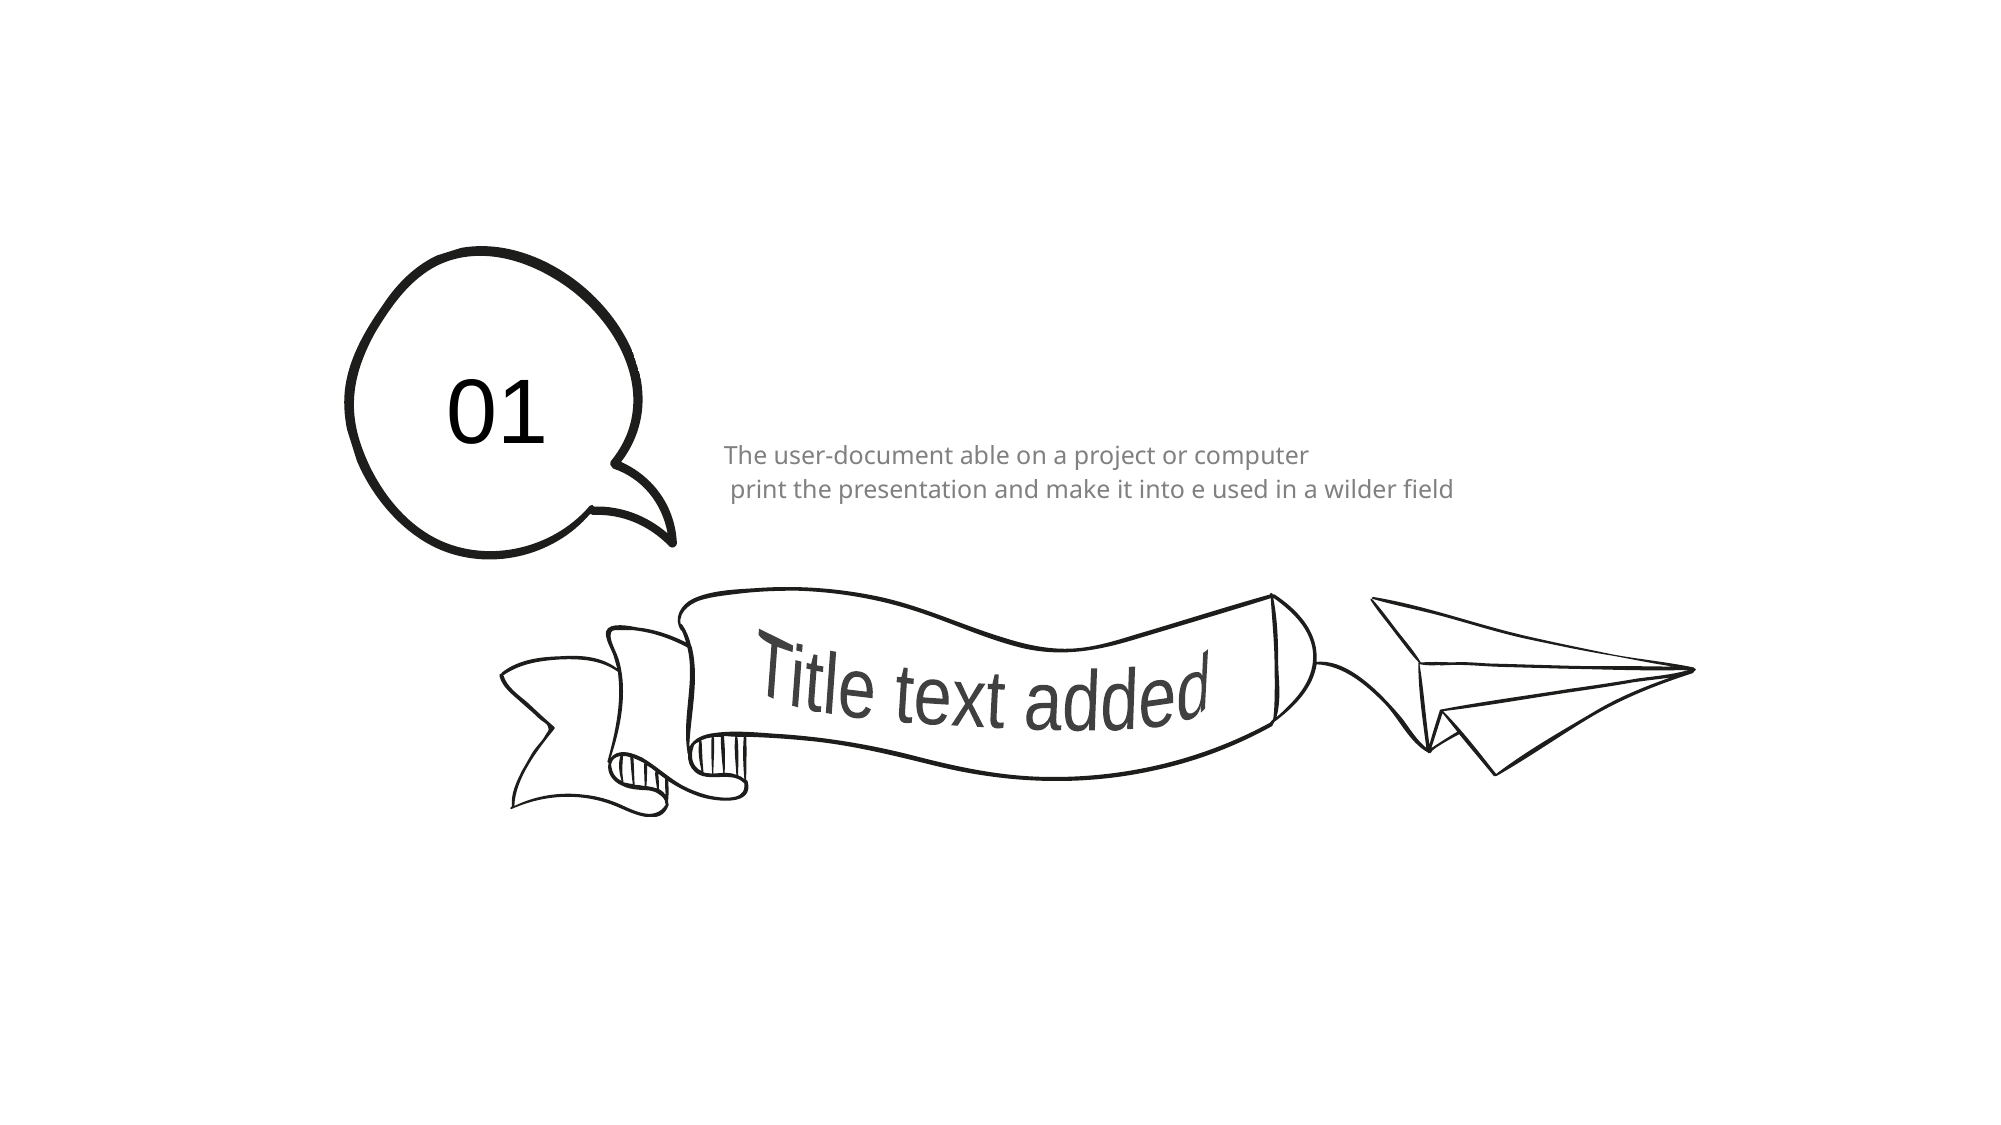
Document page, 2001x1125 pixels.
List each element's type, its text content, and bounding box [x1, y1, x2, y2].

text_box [350, 244, 647, 595]
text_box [498, 586, 1697, 817]
text_box The user-document able on a project or computer print the presentation and make it into e used in a wilder field [708, 427, 1550, 511]
